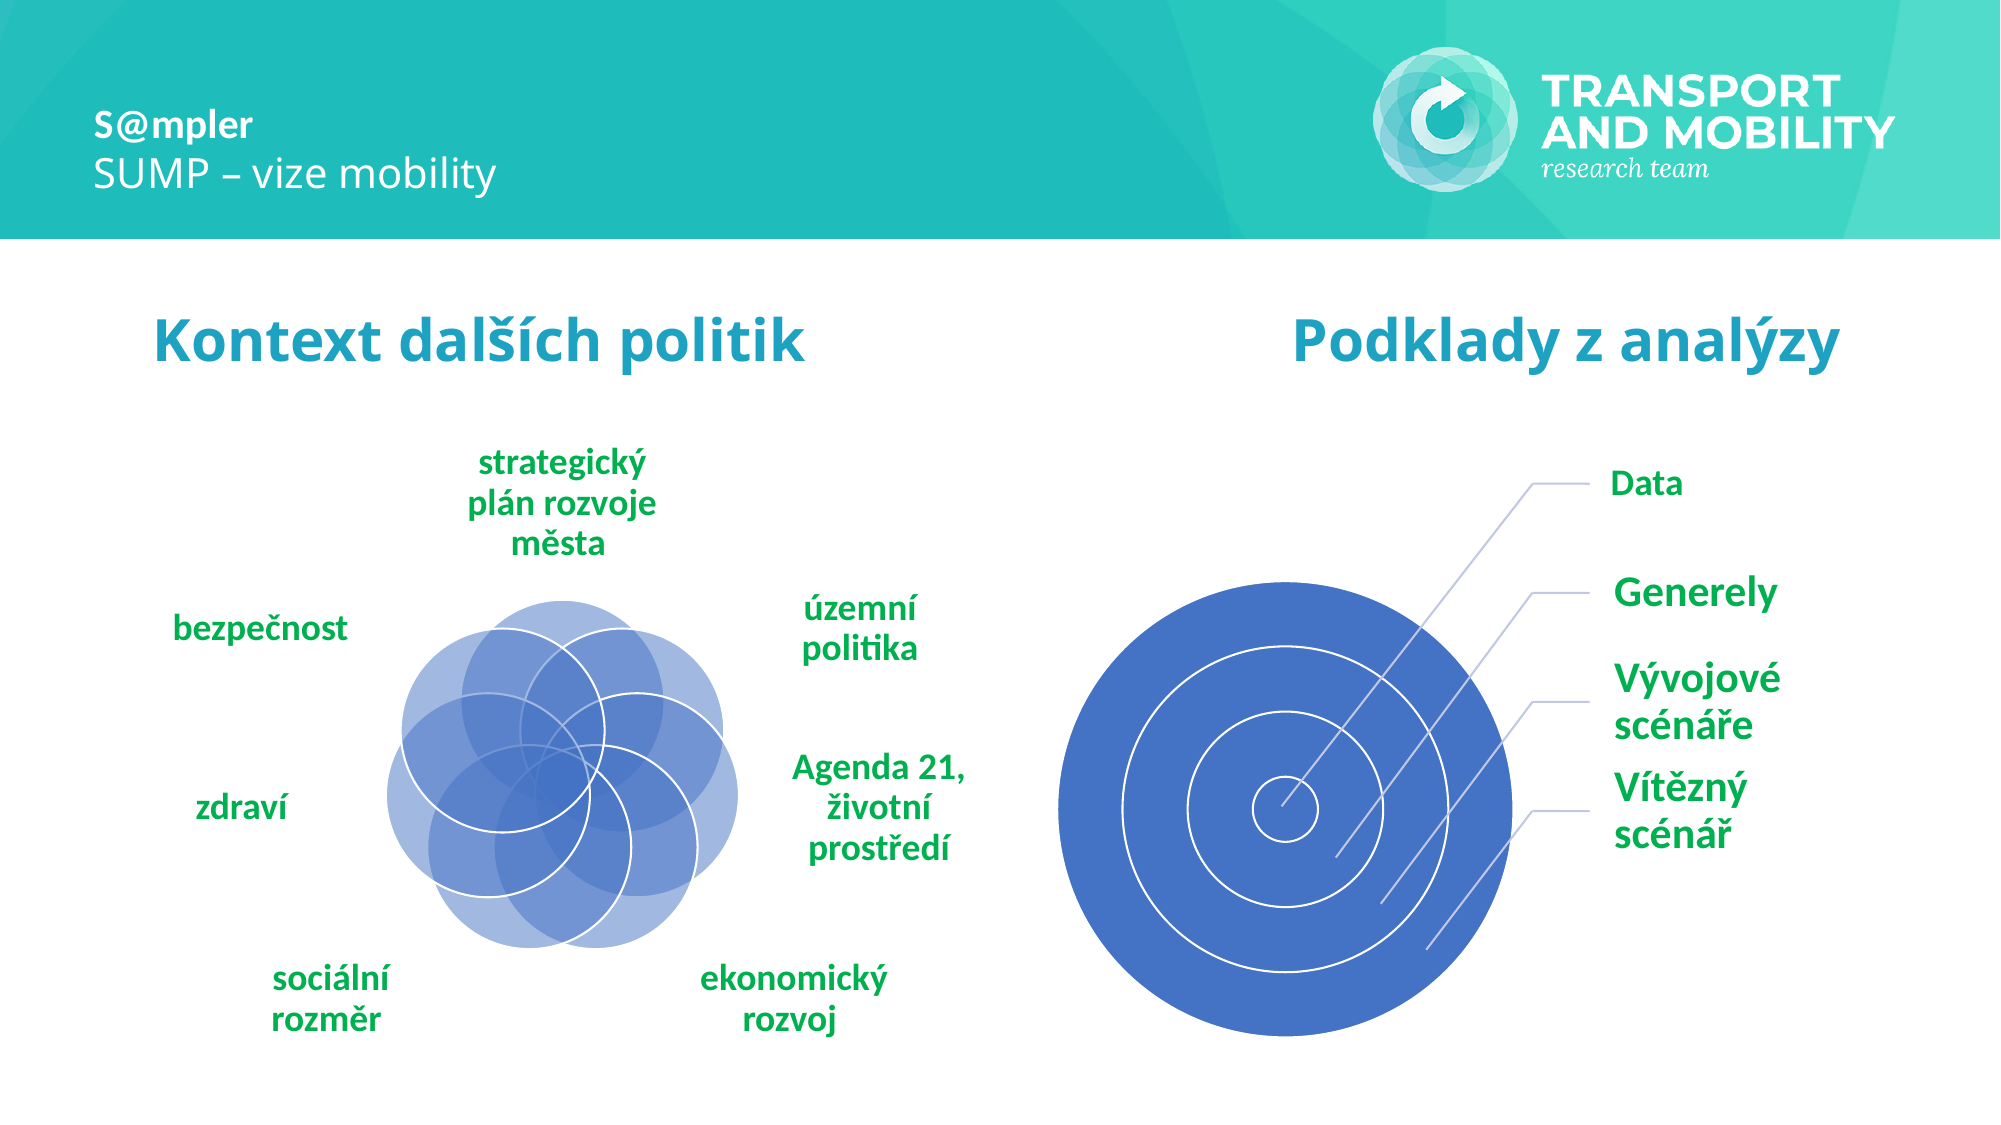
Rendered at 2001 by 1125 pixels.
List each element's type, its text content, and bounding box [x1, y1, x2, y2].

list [1012, 404, 1863, 1014]
picture [0, 0, 2000, 239]
title Kontext dalších politik Podklady z analýzy [137, 280, 1929, 405]
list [137, 425, 988, 1081]
